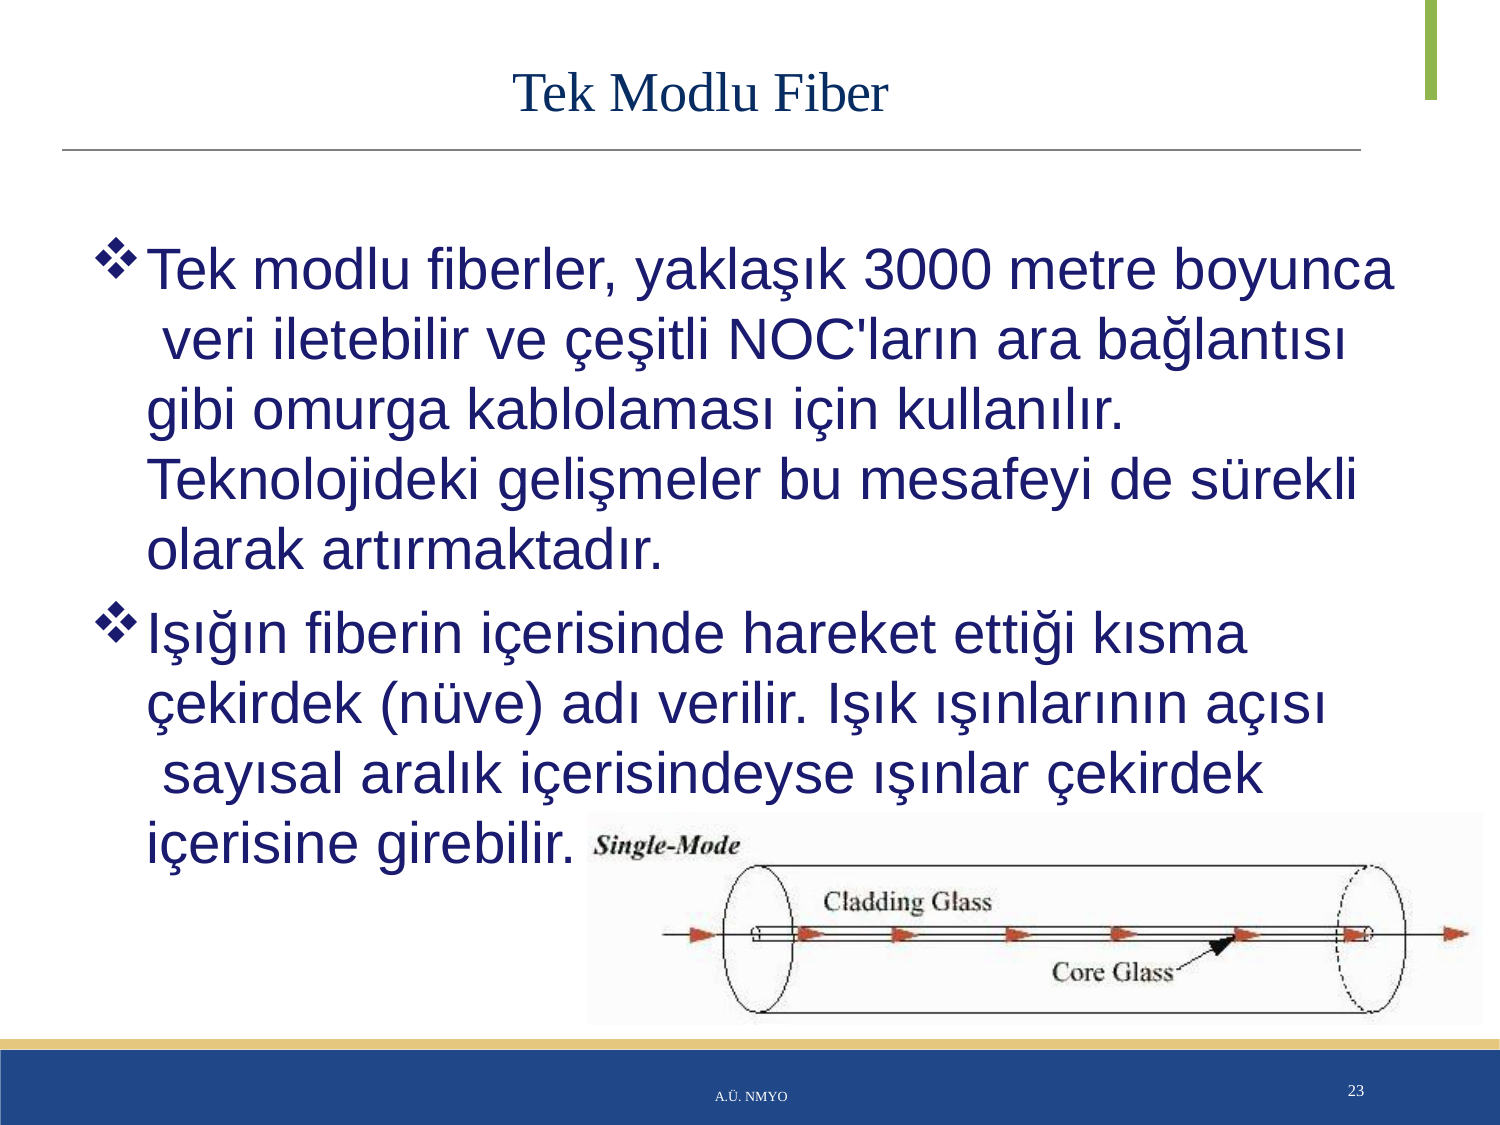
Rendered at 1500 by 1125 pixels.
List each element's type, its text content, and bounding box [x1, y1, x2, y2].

title Tek Modlu Fiber [510, 0, 1090, 123]
text_box [587, 812, 1483, 1025]
footer A.Ü. NMYO [453, 875, 1047, 1125]
text_box Tek modlu fiberler, yaklaşık 3000 metre boyunca veri iletebilir ve çeşitli NOC'ların ara bağlantısı gibi omurga kablolaması için kullanılır. Teknolojideki gelişmeler bu mesafeyi de sürekli olarak artırmaktadır. Işığın fiberin içerisinde hareket ettiği kısma çekirdek (nüve) adı verilir. Işık ışınlarının açısı sayısal aralık içerisindeyse ışınlar çekirdek içerisine girebilir. [87, 228, 1409, 875]
slide_number 23 [1218, 1059, 1380, 1120]
